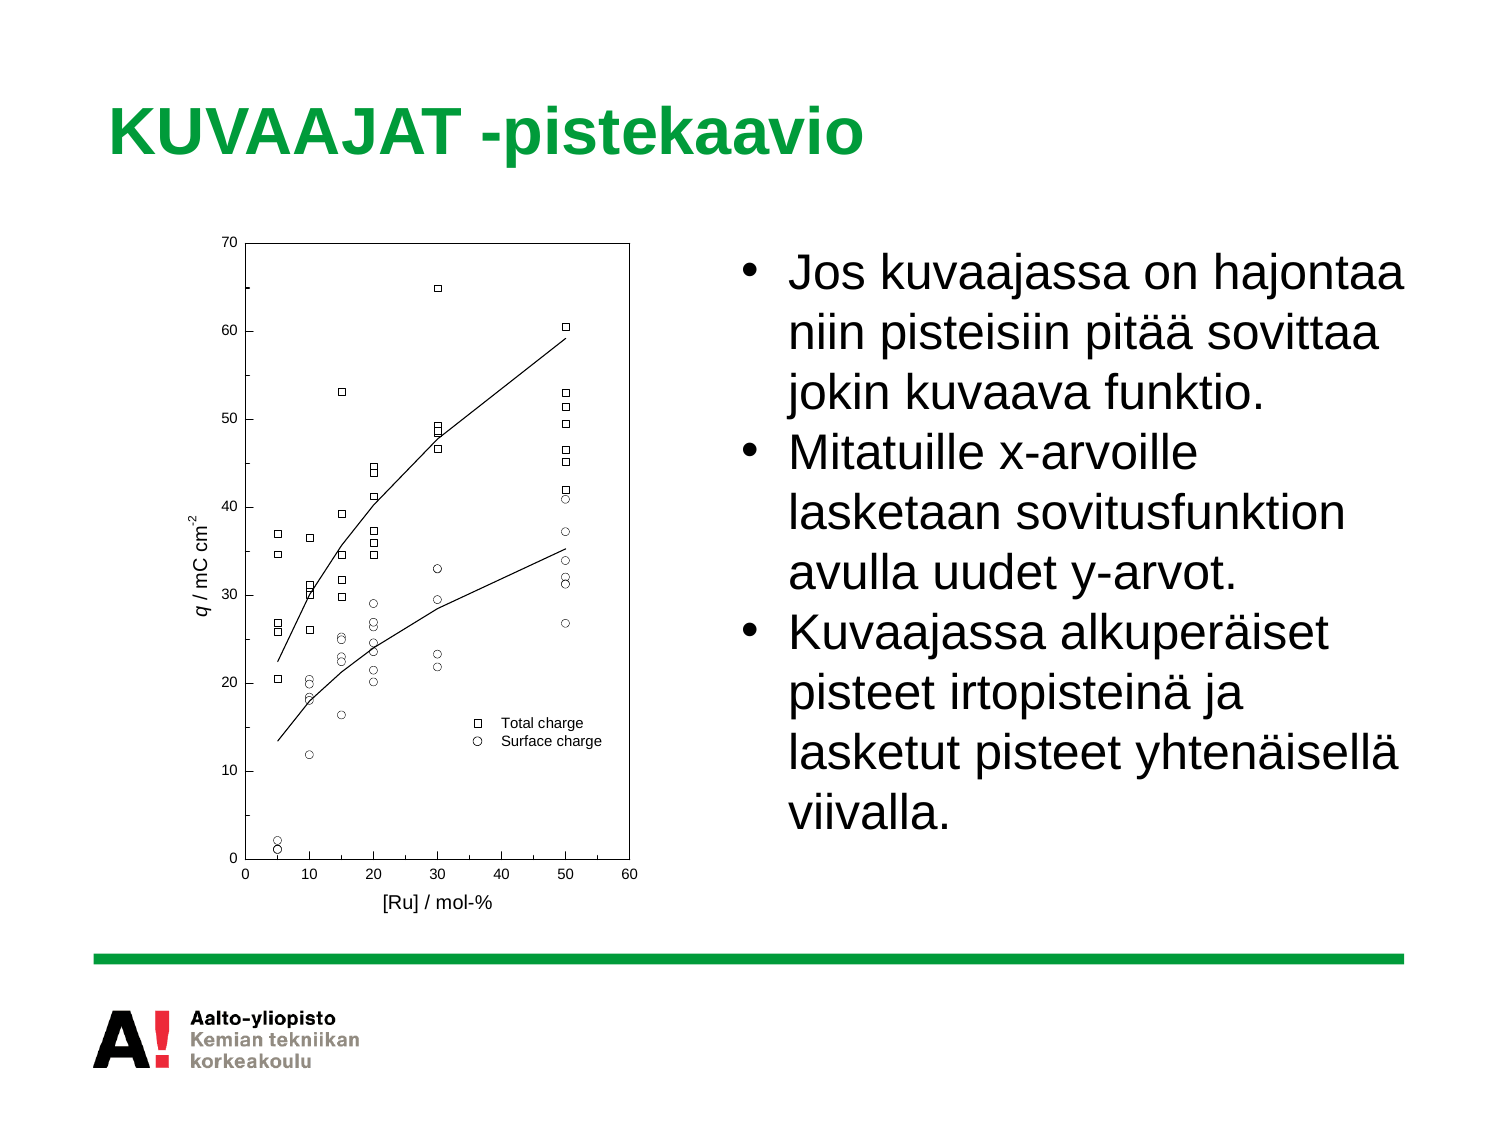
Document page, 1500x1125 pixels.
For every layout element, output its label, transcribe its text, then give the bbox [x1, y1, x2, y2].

picture [35, 953, 416, 1125]
title KUVAAJAT -pistekaavio [93, 80, 1405, 258]
text_box Jos kuvaajassa on hajontaa niin pisteisiin pitää sovittaa jokin kuvaava funktio. Mitatuille x-arvoille lasketaan sovitusfunktion avulla uudet y-arvot. Kuvaajassa alkuperäiset pisteet irtopisteinä ja lasketut pisteet yhtenäisellä viivalla. [726, 231, 1424, 847]
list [159, 207, 665, 945]
